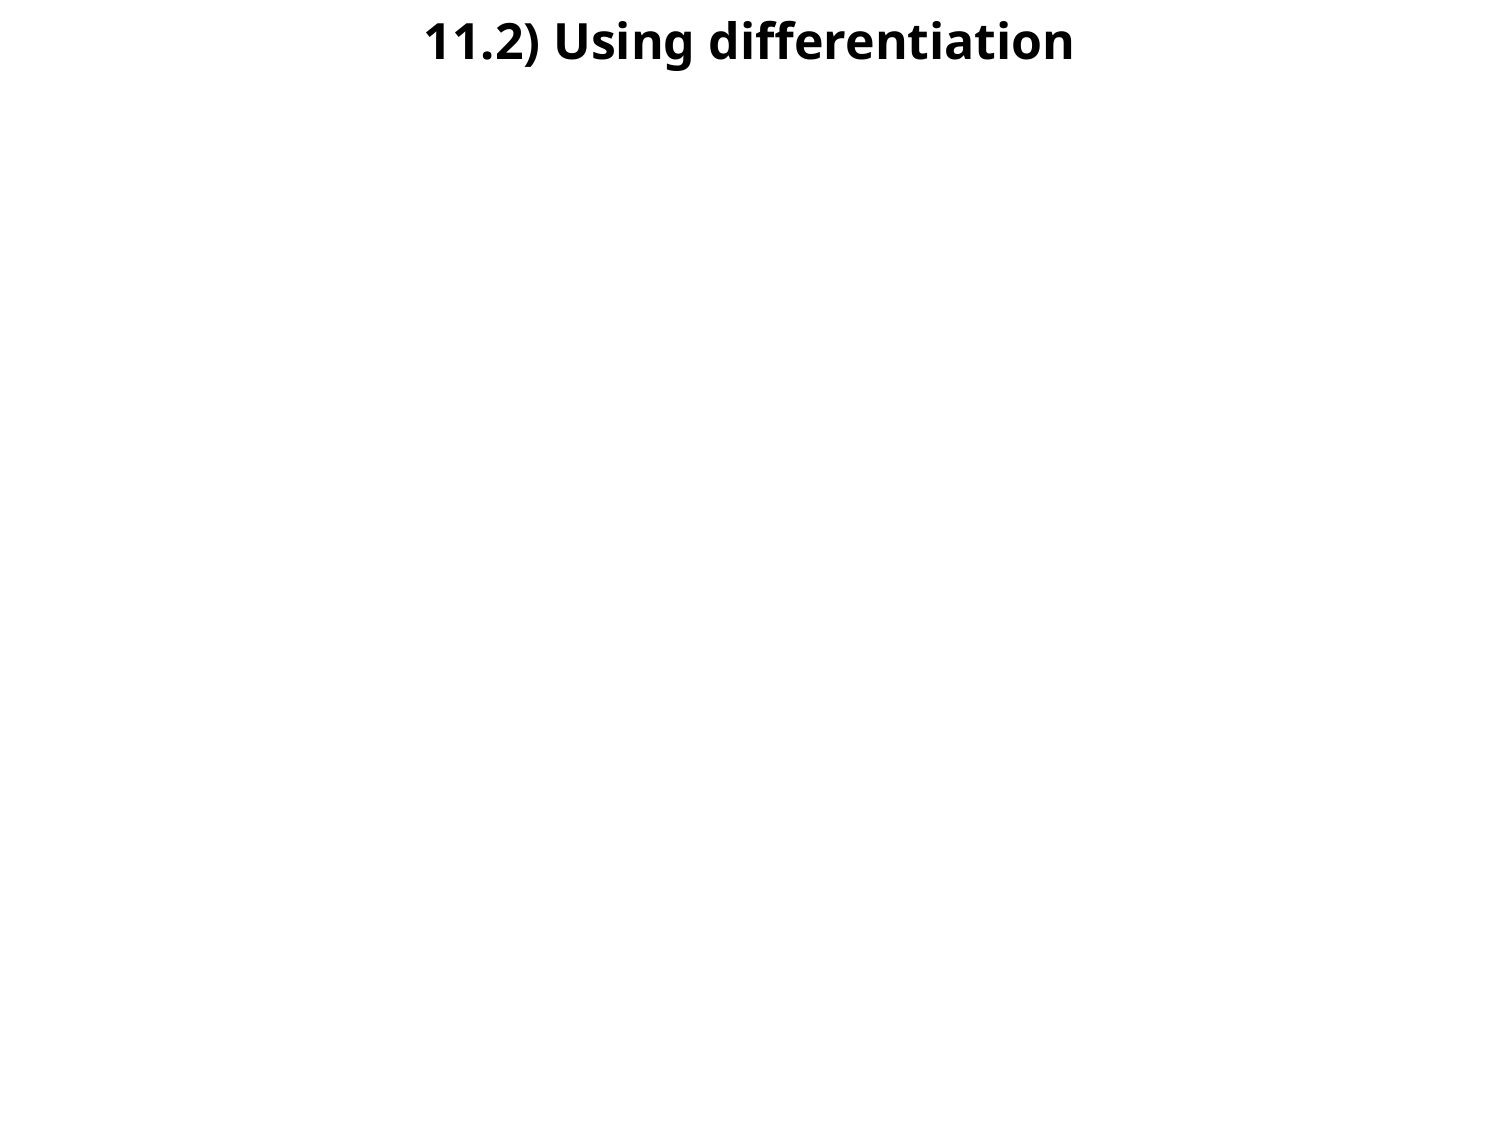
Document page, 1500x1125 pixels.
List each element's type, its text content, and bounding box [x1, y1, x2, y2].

title 11.2) Using differentiation [0, 0, 1500, 87]
